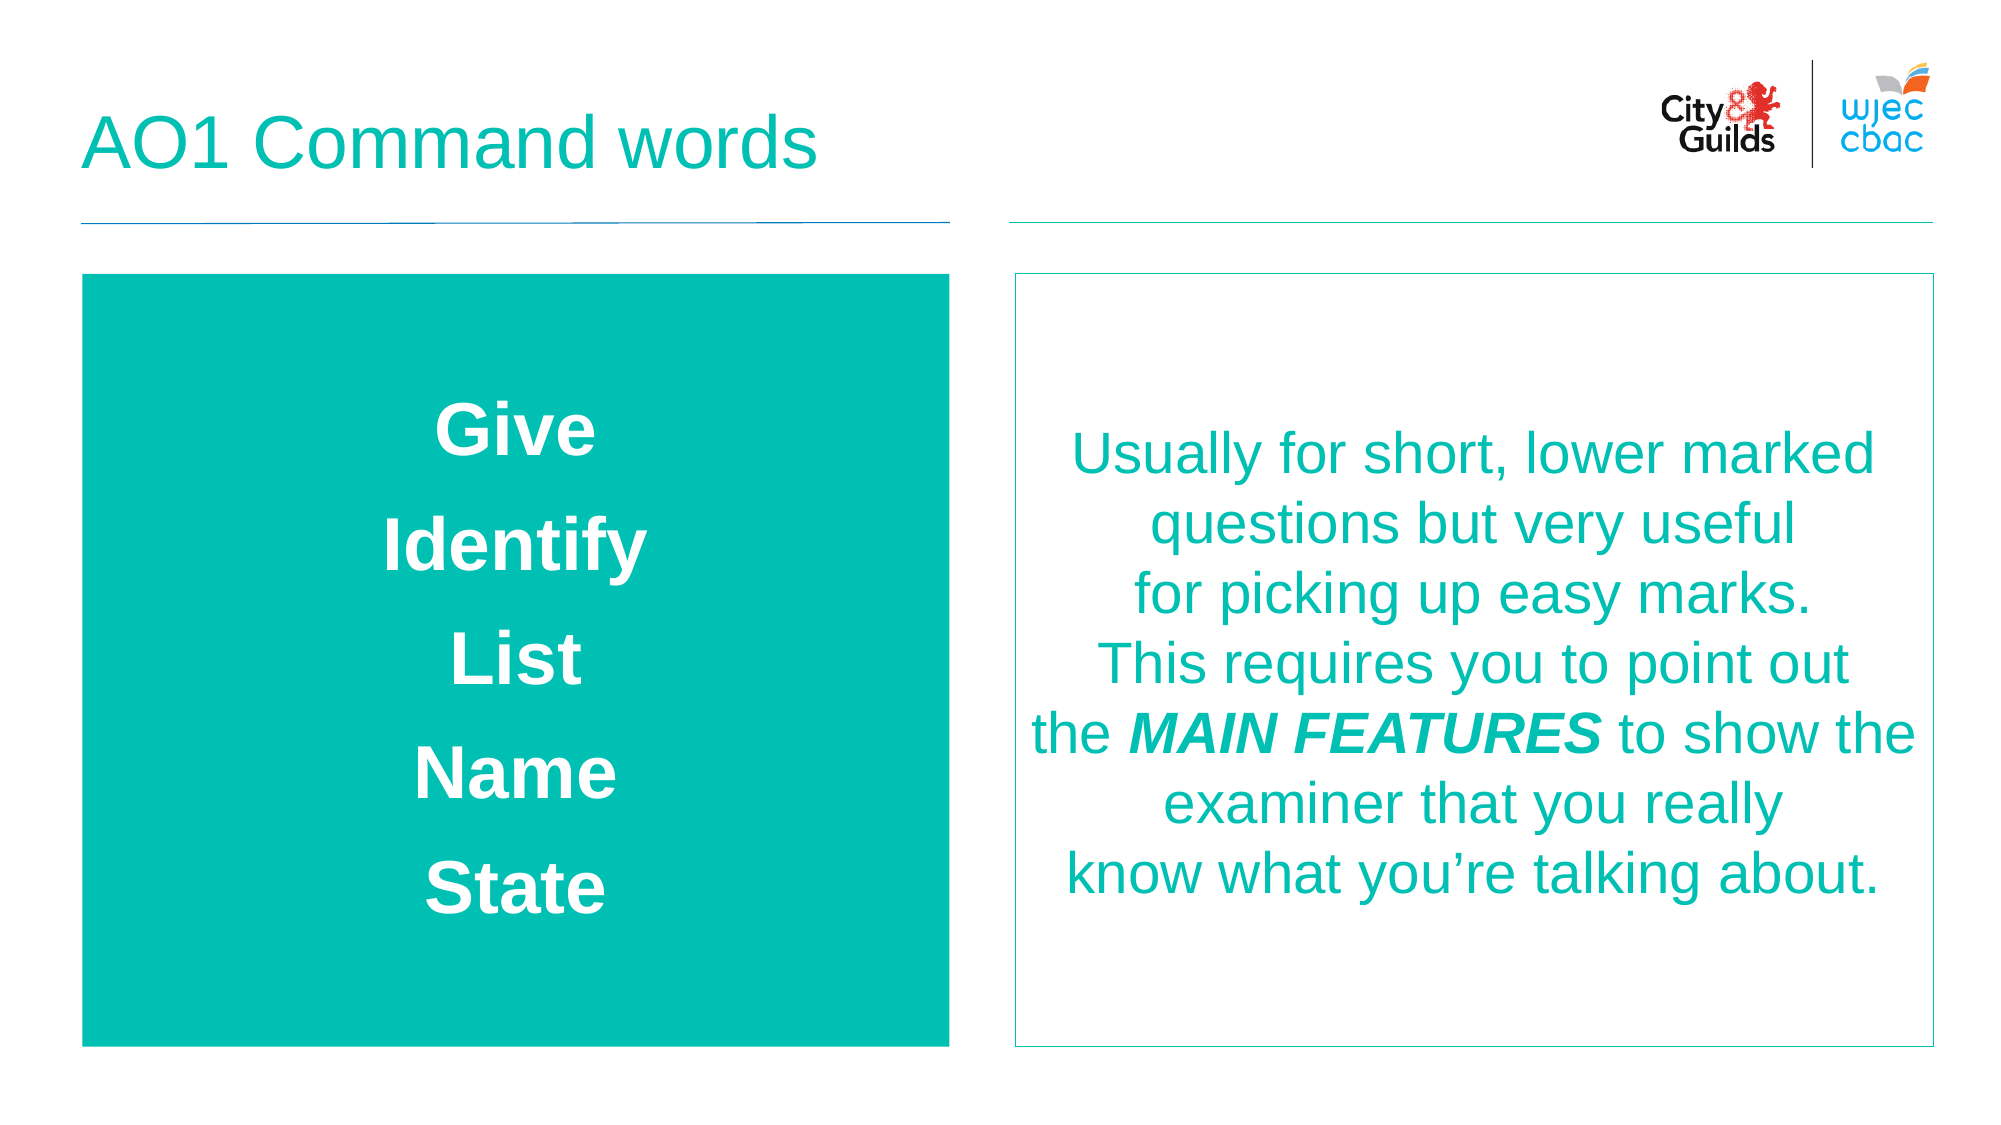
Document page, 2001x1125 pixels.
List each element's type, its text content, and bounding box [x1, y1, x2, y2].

list Give Identify List Name State [82, 273, 950, 1047]
list Usually for short, lower marked questions but very useful for picking up easy marks. This requires you to point out the MAIN FEATURES to show the examiner that you really know what you’re talking about. [1015, 273, 1934, 1047]
list AO1 Command words [66, 95, 1581, 192]
